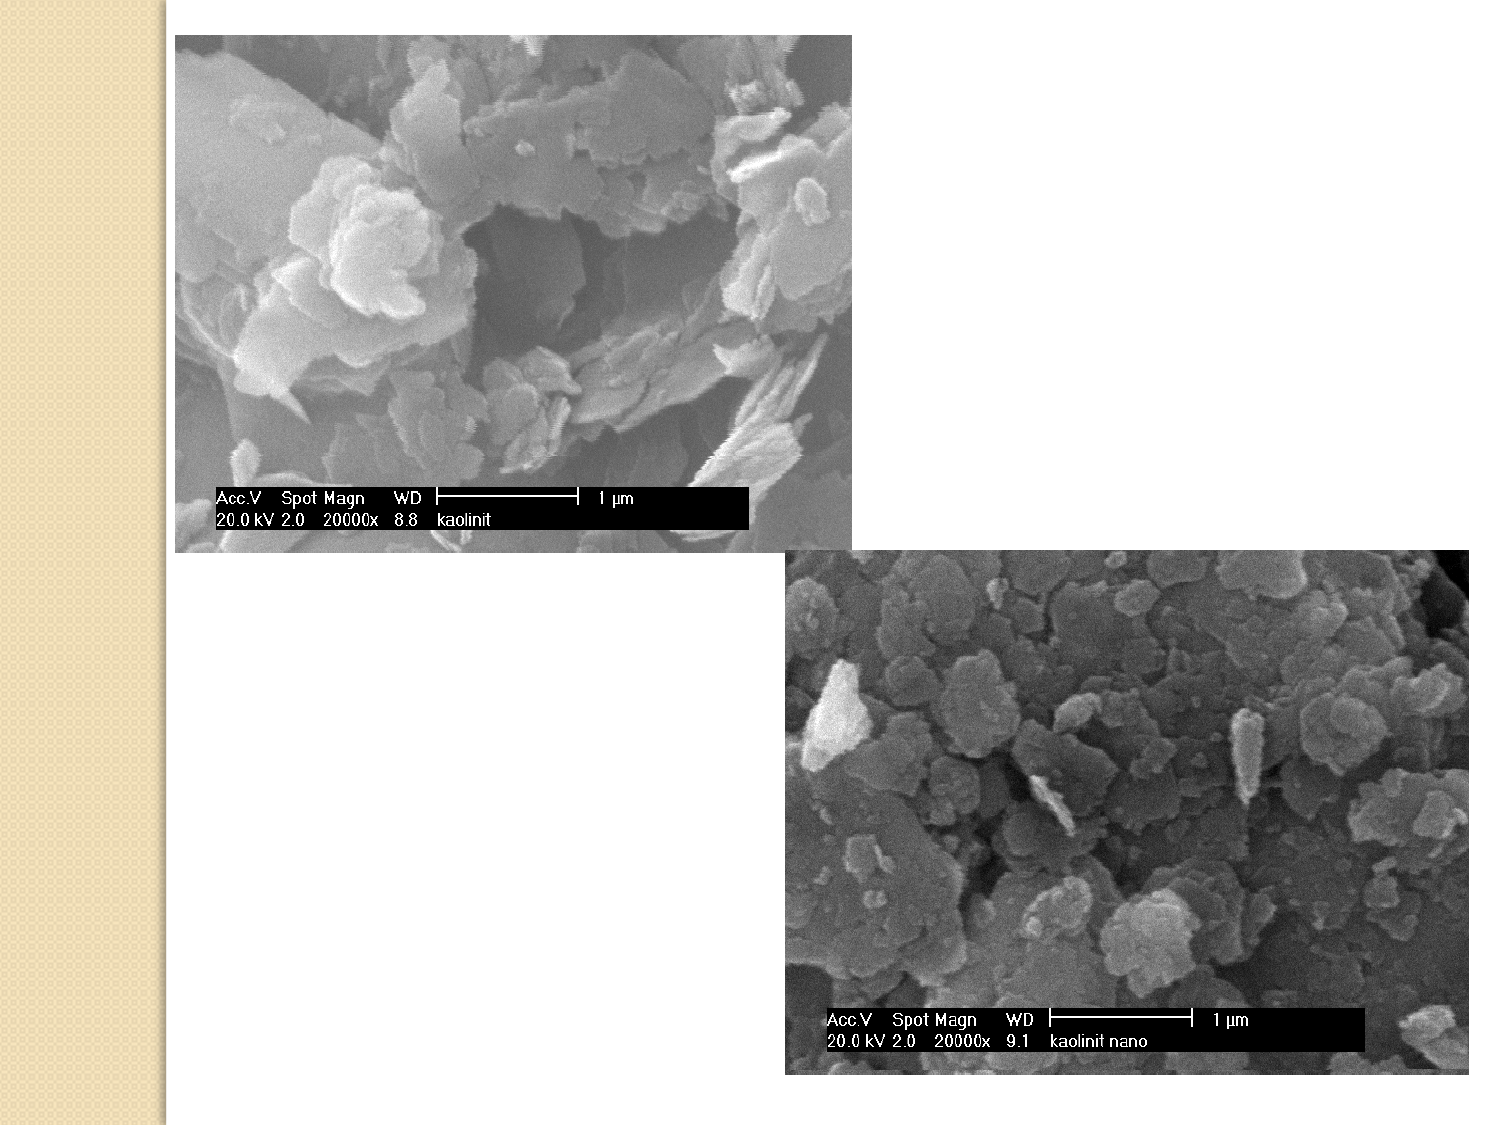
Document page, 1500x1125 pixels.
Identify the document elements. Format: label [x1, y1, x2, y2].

text_box [175, 34, 1469, 1075]
